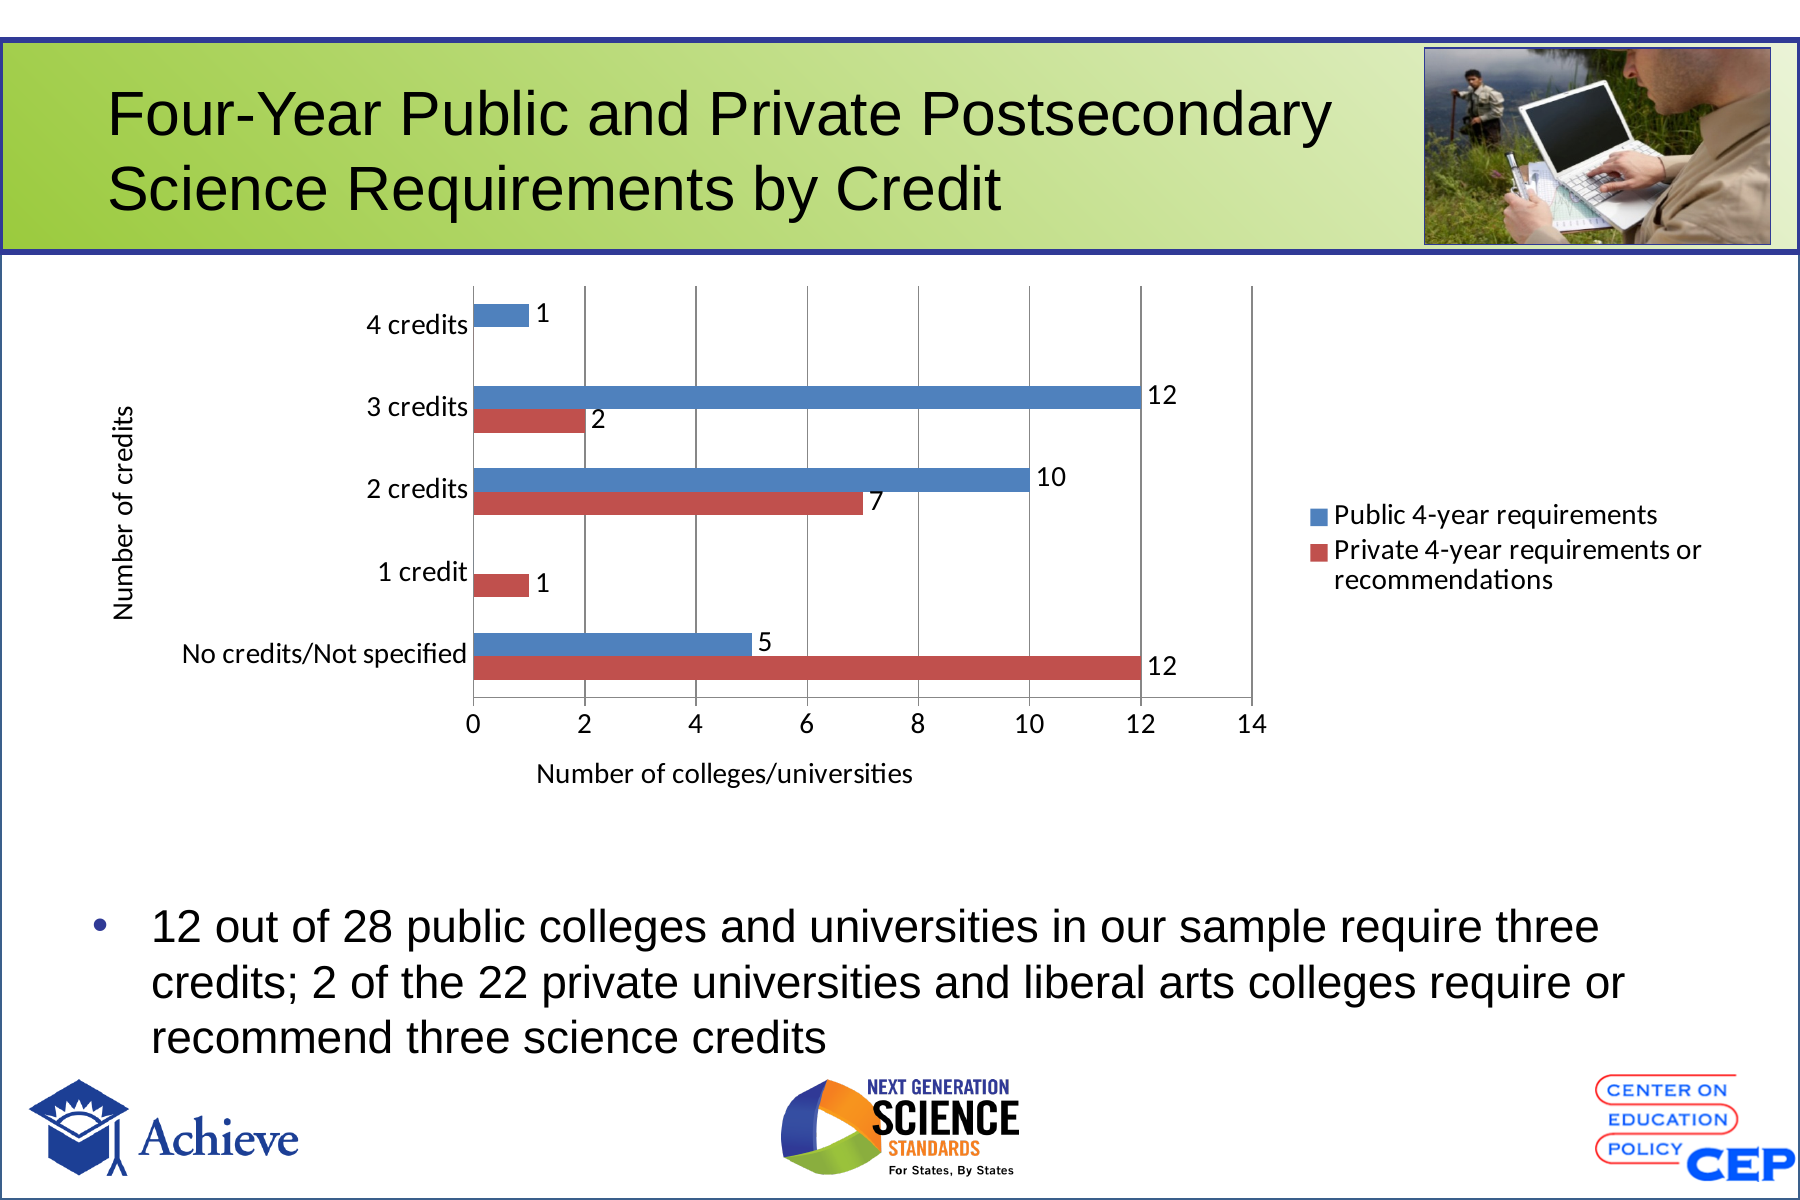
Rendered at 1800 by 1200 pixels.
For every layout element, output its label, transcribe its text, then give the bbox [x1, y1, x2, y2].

picture [24, 1079, 307, 1176]
picture [1711, 49, 1770, 244]
title Four-Year Public and Private Postsecondary Science Requirements by Credit [89, 47, 1711, 249]
chart [74, 274, 1726, 826]
picture [1594, 1074, 1796, 1183]
picture [781, 1079, 1019, 1177]
list 12 out of 28 public colleges and universities in our sample require three credits; 2 of the 22 private universities and liberal arts colleges require or recommend three science credits [74, 836, 1726, 1073]
